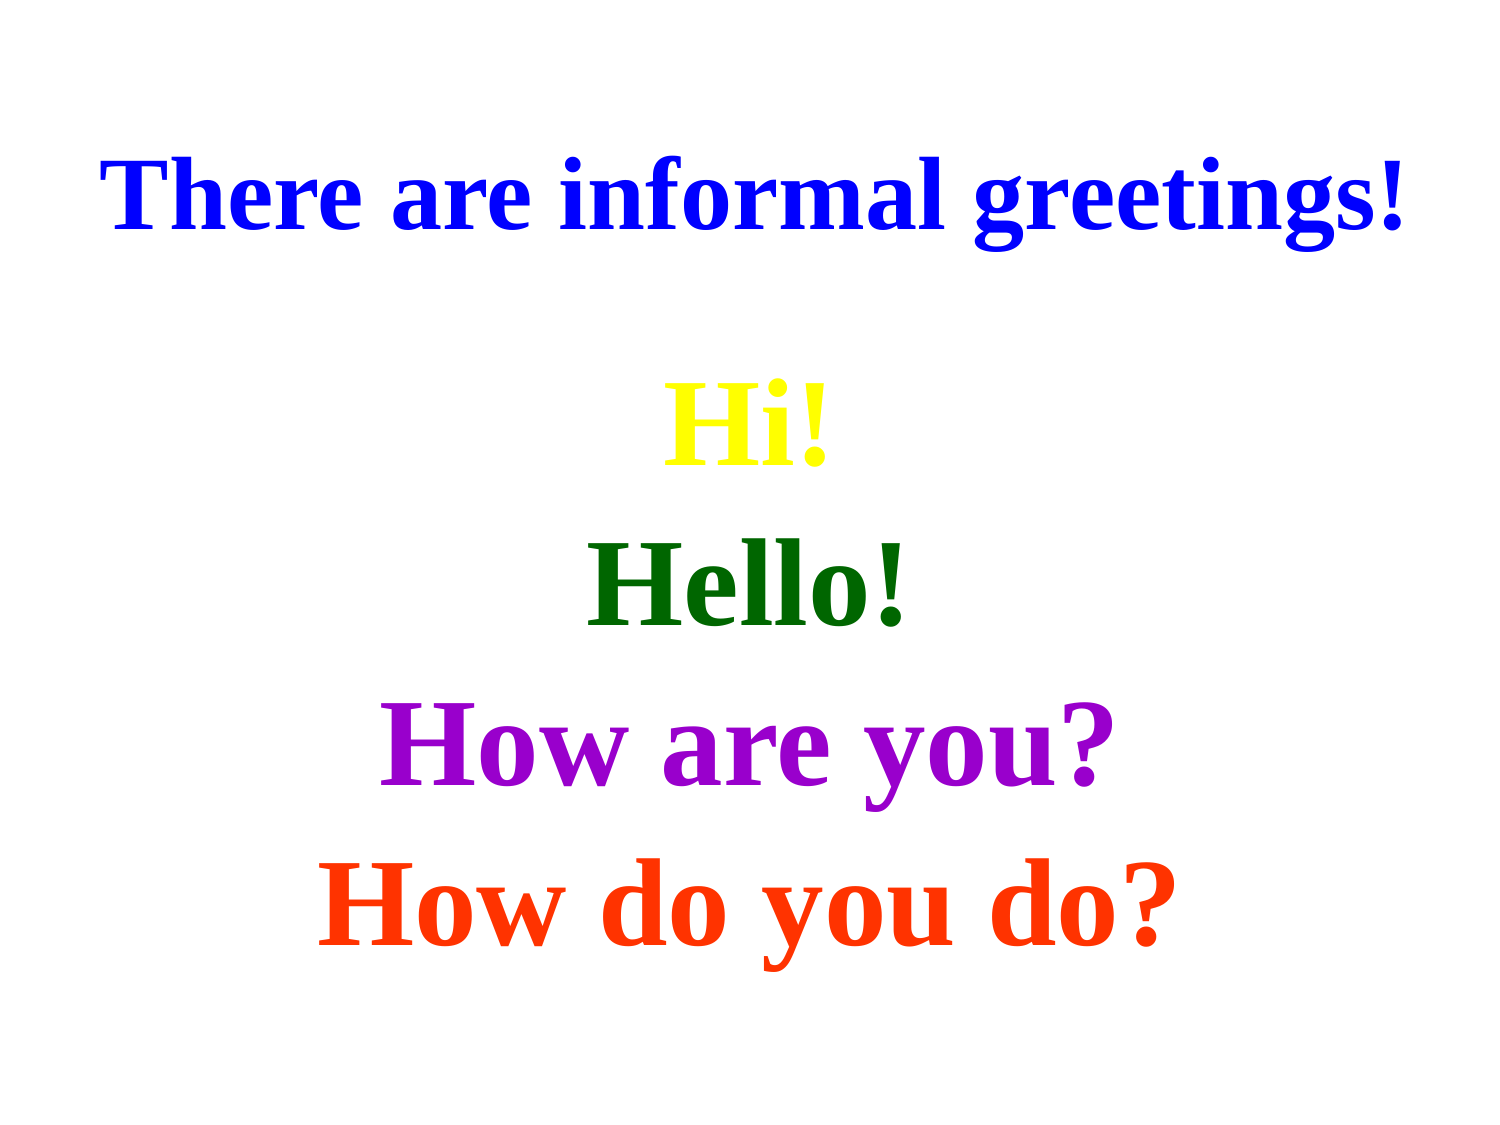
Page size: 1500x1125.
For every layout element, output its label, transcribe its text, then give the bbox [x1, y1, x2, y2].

title There are informal greetings! [50, 99, 1463, 275]
list Hi! Hello! How are you? How do you do? [112, 350, 1388, 1025]
